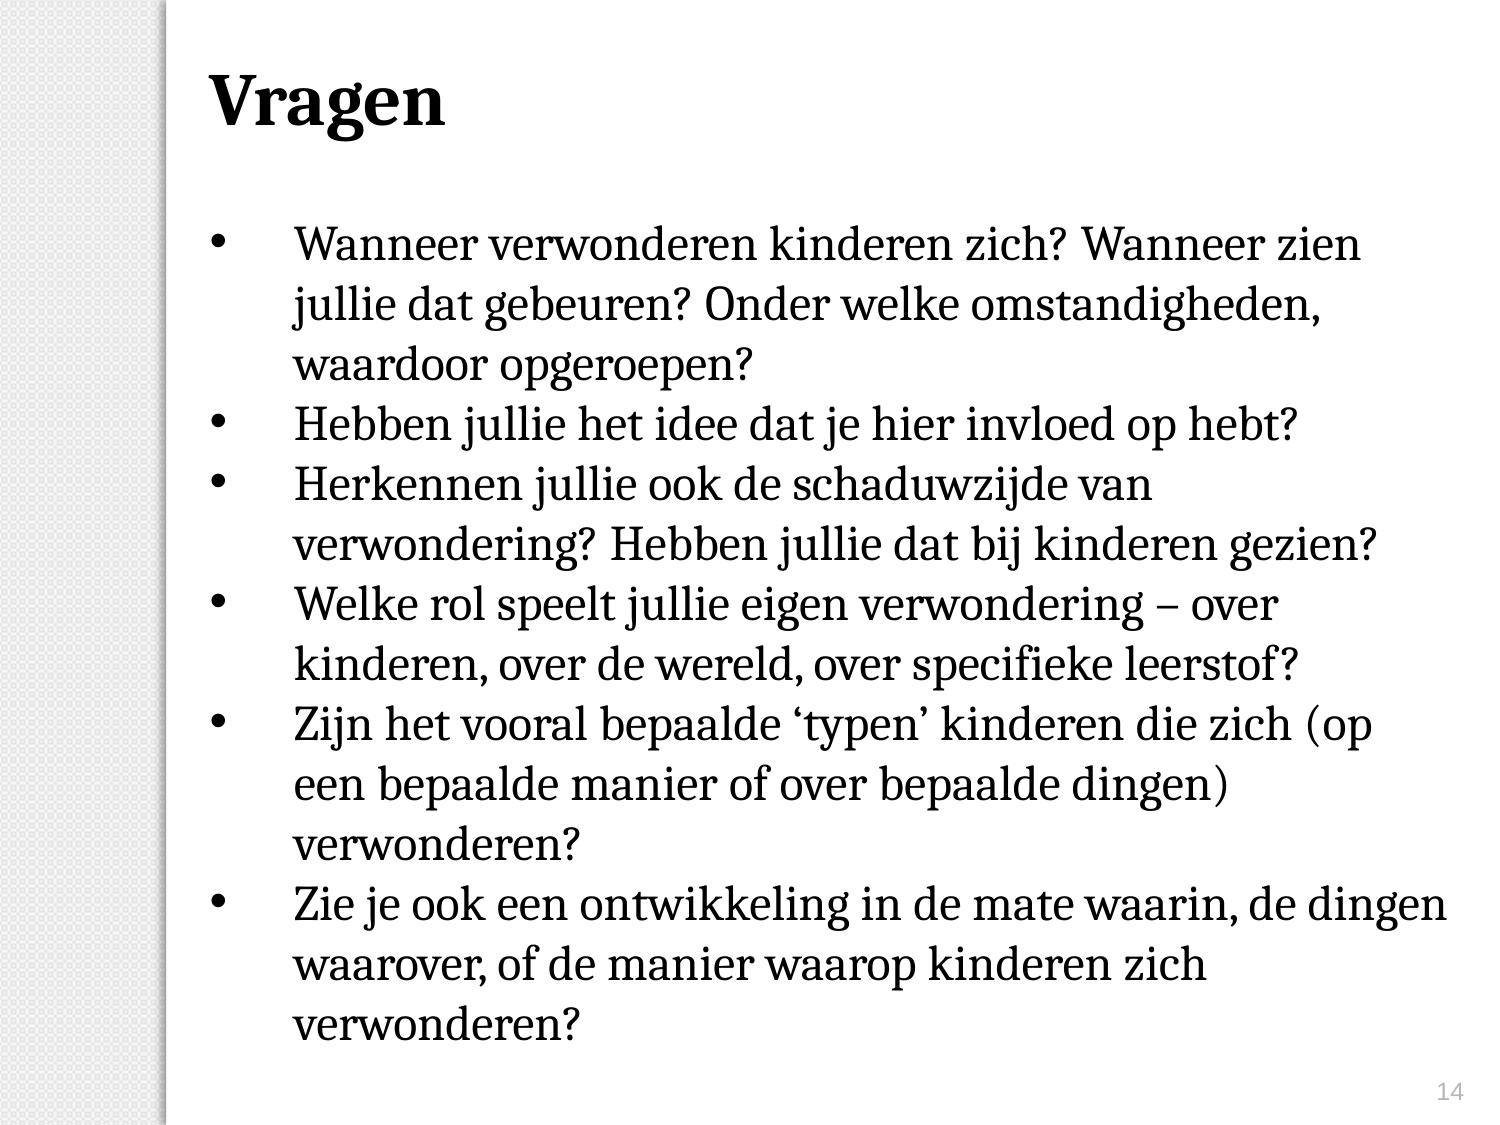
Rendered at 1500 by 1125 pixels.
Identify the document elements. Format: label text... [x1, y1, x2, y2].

slide_number 14 [1413, 1034, 1488, 1113]
text_box Vragen Wanneer verwonderen kinderen zich? Wanneer zien jullie dat gebeuren? Onder welke omstandigheden, waardoor opgeroepen? Hebben jullie het idee dat je hier invloed op hebt? Herkennen jullie ook de schaduwzijde van verwondering? Hebben jullie dat bij kinderen gezien? Welke rol speelt jullie eigen verwondering – over kinderen, over de wereld, over specifieke leerstof? Zijn het vooral bepaalde ‘typen’ kinderen die zich (op een bepaalde manier of over bepaalde dingen) verwonderen? Zie je ook een ontwikkeling in de mate waarin, de dingen waarover, of de manier waarop kinderen zich verwonderen? [194, 42, 1471, 1058]
